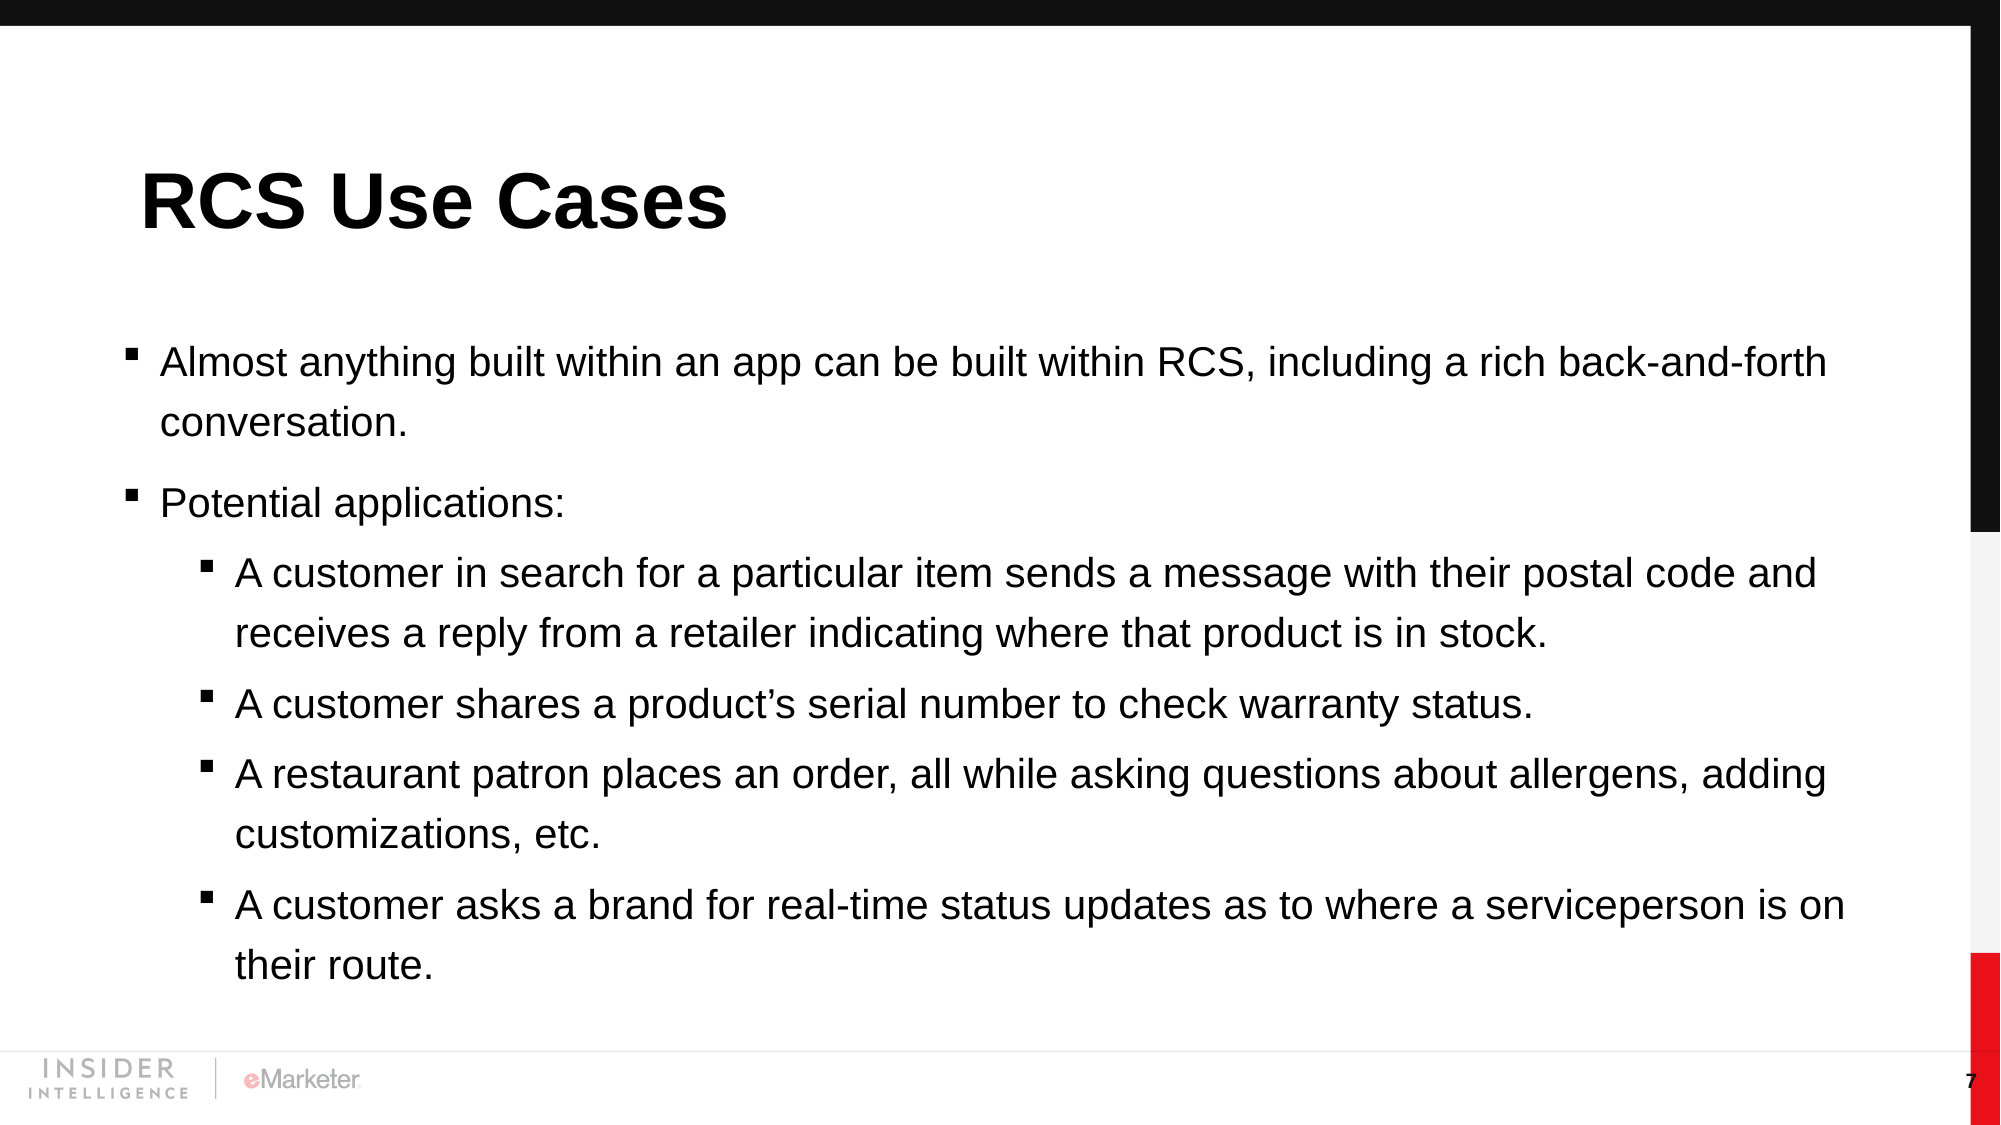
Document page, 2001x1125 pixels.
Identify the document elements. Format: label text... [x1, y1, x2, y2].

list Almost anything built within an app can be built within RCS, including a rich back-and-forth conversation. Potential applications: A customer in search for a particular item sends a message with their postal code and receives a reply from a retailer indicating where that product is in stock. A customer shares a product’s serial number to check warranty status. A restaurant patron places an order, all while asking questions about allergens, adding customizations, etc. A customer asks a brand for real-time status updates as to where a serviceperson is on their route. [107, 317, 1908, 1015]
slide_number 7 [1942, 1050, 2000, 1111]
title RCS Use Cases [125, 96, 1879, 309]
